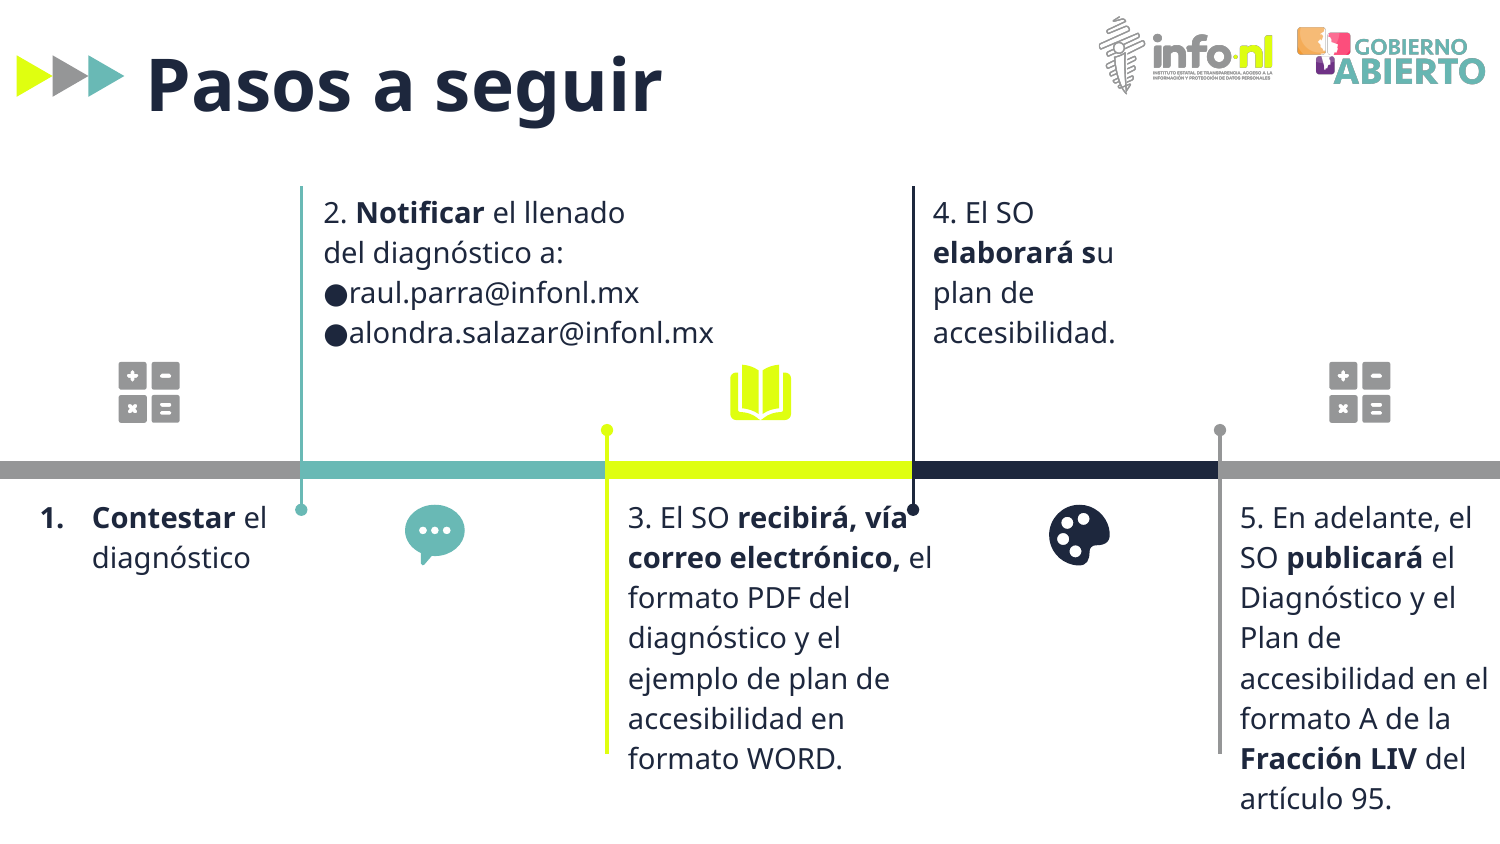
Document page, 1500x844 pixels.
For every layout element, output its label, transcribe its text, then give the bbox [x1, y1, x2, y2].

text_box 5. En adelante, el SO publicará el Diagnóstico y el Plan de accesibilidad en el formato A de la Fracción LIV del artículo 95. [1225, 480, 1500, 616]
text_box 3. El SO recibirá, vía correo electrónico, el formato PDF del diagnóstico y el ejemplo de plan de accesibilidad en formato WORD. [612, 479, 949, 616]
picture [1297, 26, 1486, 85]
text_box [918, 460, 1215, 480]
text_box [1049, 504, 1110, 566]
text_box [729, 364, 792, 421]
text_box [305, 460, 602, 480]
picture [1098, 15, 1275, 95]
text_box [405, 504, 465, 566]
text_box Contestar el diagnóstico [1, 480, 294, 616]
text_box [118, 361, 180, 423]
text_box [1224, 460, 1500, 480]
text_box [0, 460, 296, 480]
text_box 2. Notificar el llenado del diagnóstico a: raul.parra@infonl.mx alondra.salazar@infonl.mx [308, 174, 768, 311]
text_box 4. El SO elaborará su plan de accesibilidad. [918, 174, 1170, 311]
text_box [612, 460, 908, 479]
title Pasos a seguir [130, 10, 732, 105]
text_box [1329, 361, 1391, 423]
